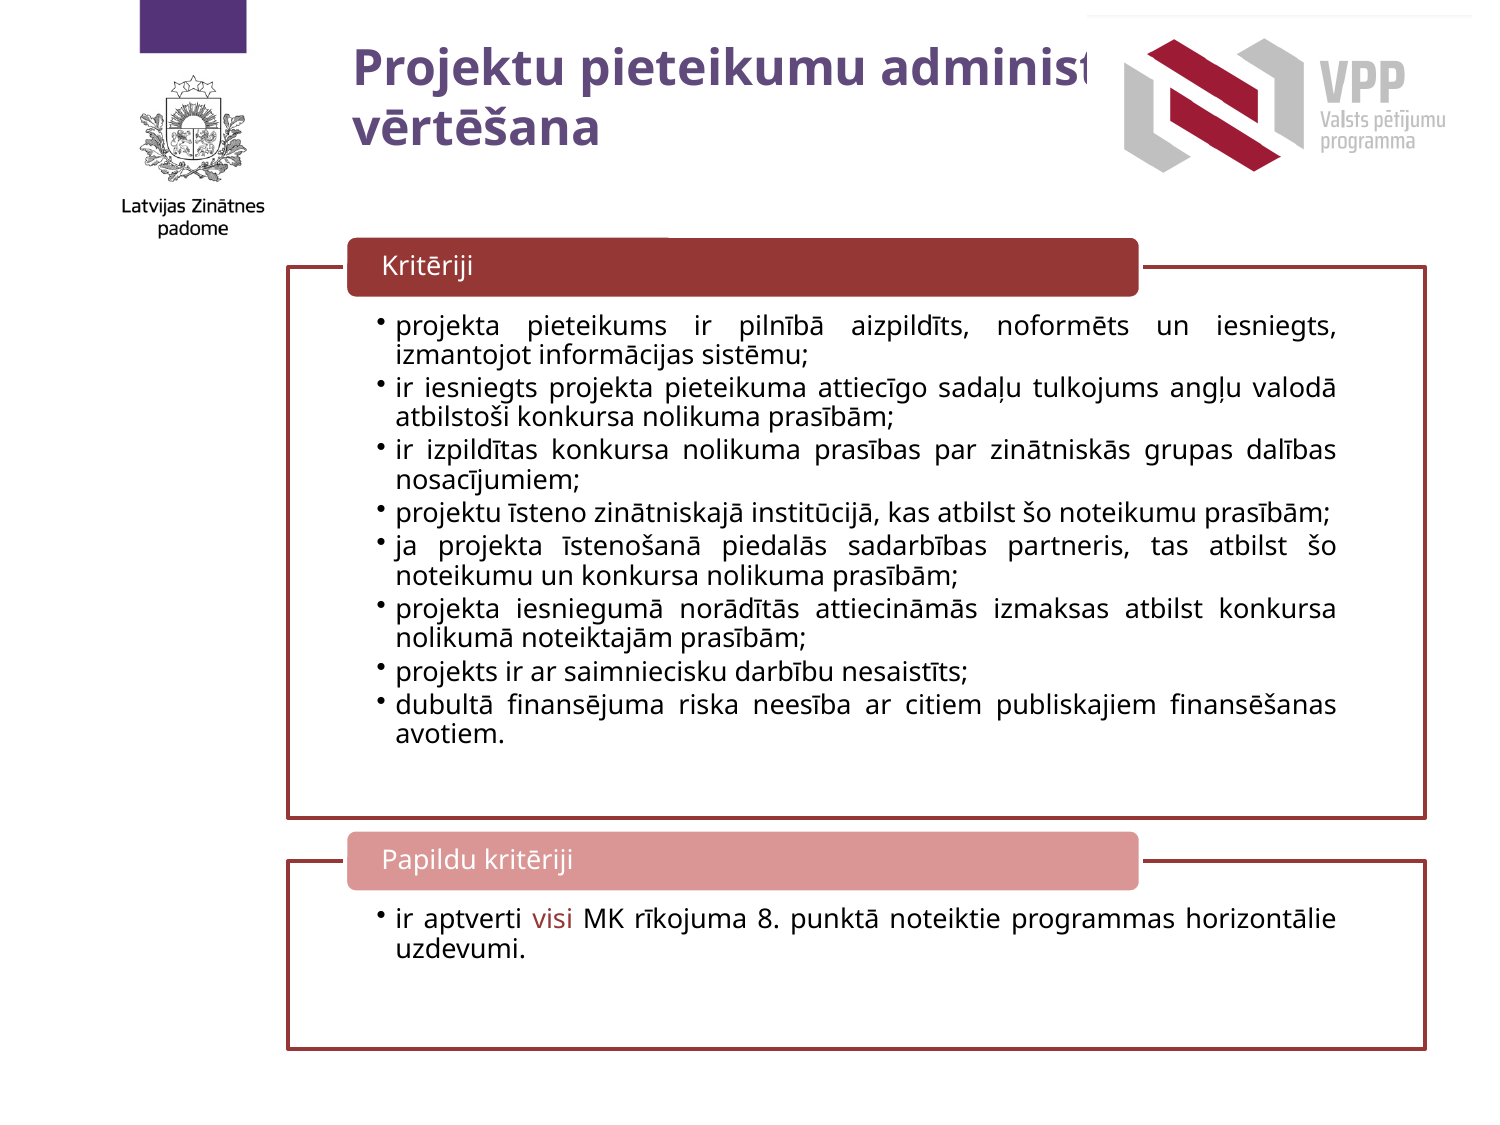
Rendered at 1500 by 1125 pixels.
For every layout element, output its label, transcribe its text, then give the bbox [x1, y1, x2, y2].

title Projektu pieteikumu administratīvā vērtēšana [336, 27, 1337, 198]
picture [1087, 15, 1473, 188]
picture [48, 0, 338, 321]
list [288, 207, 1426, 1077]
